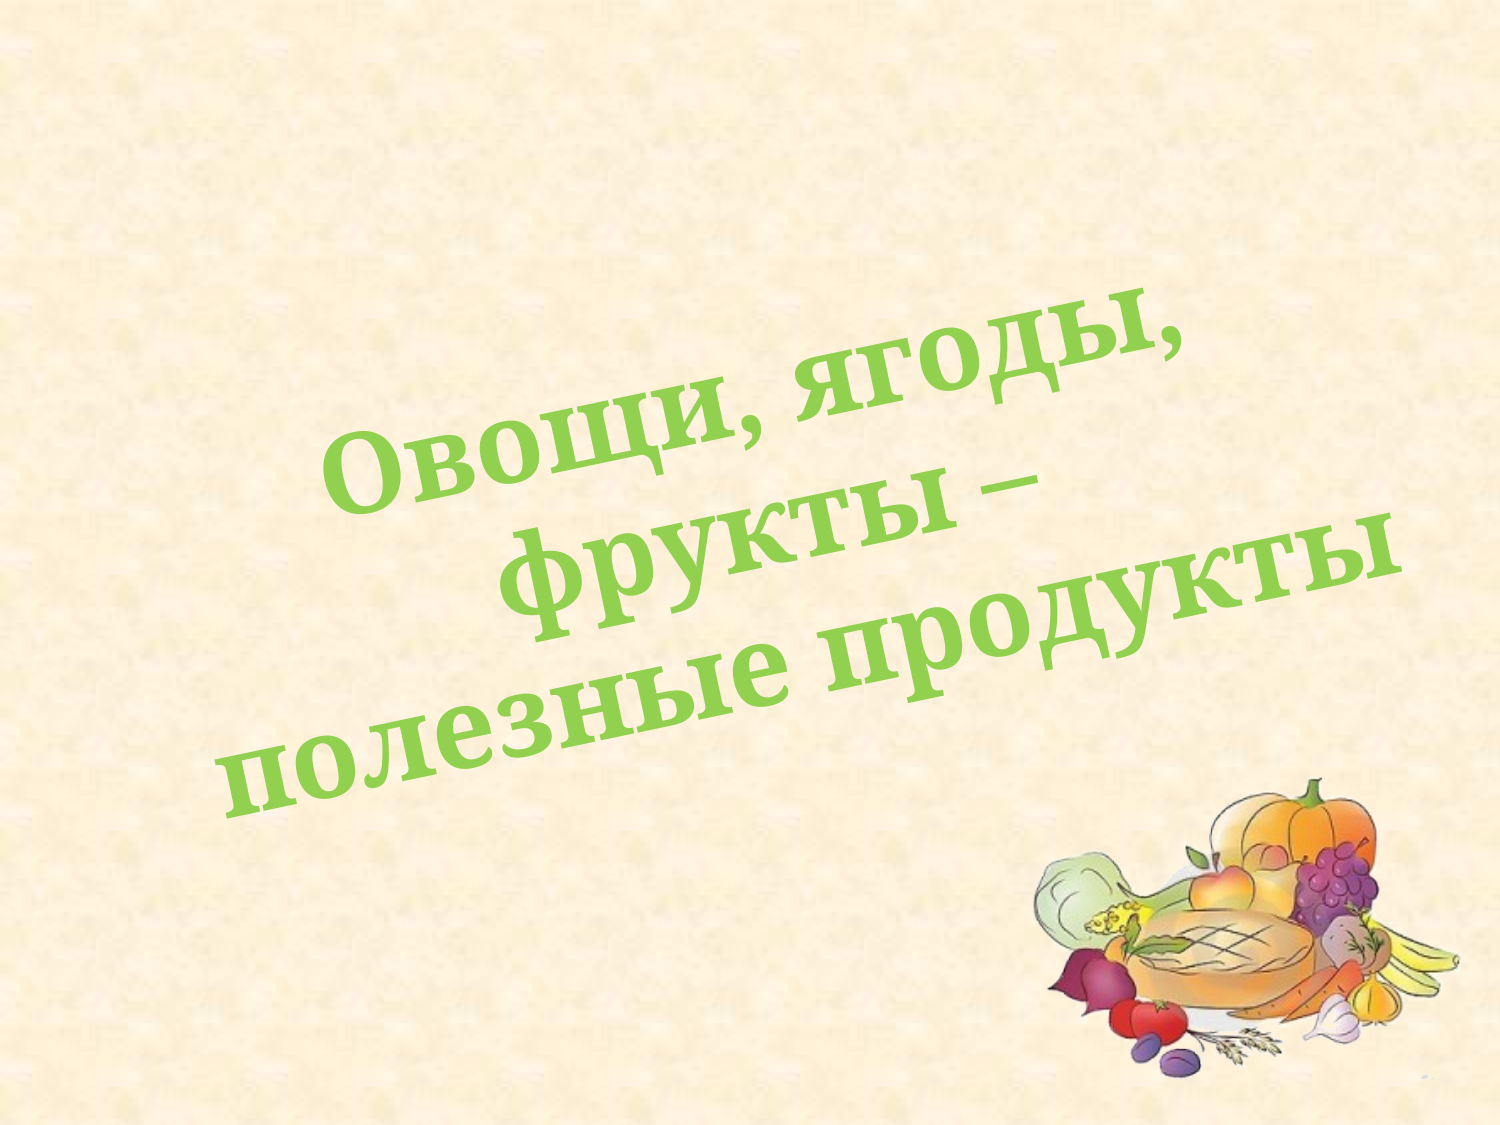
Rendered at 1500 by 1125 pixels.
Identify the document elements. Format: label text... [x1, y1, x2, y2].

picture [0, 0, 1500, 1125]
title Овощи, ягоды, фрукты – полезные продукты [129, 268, 1427, 769]
